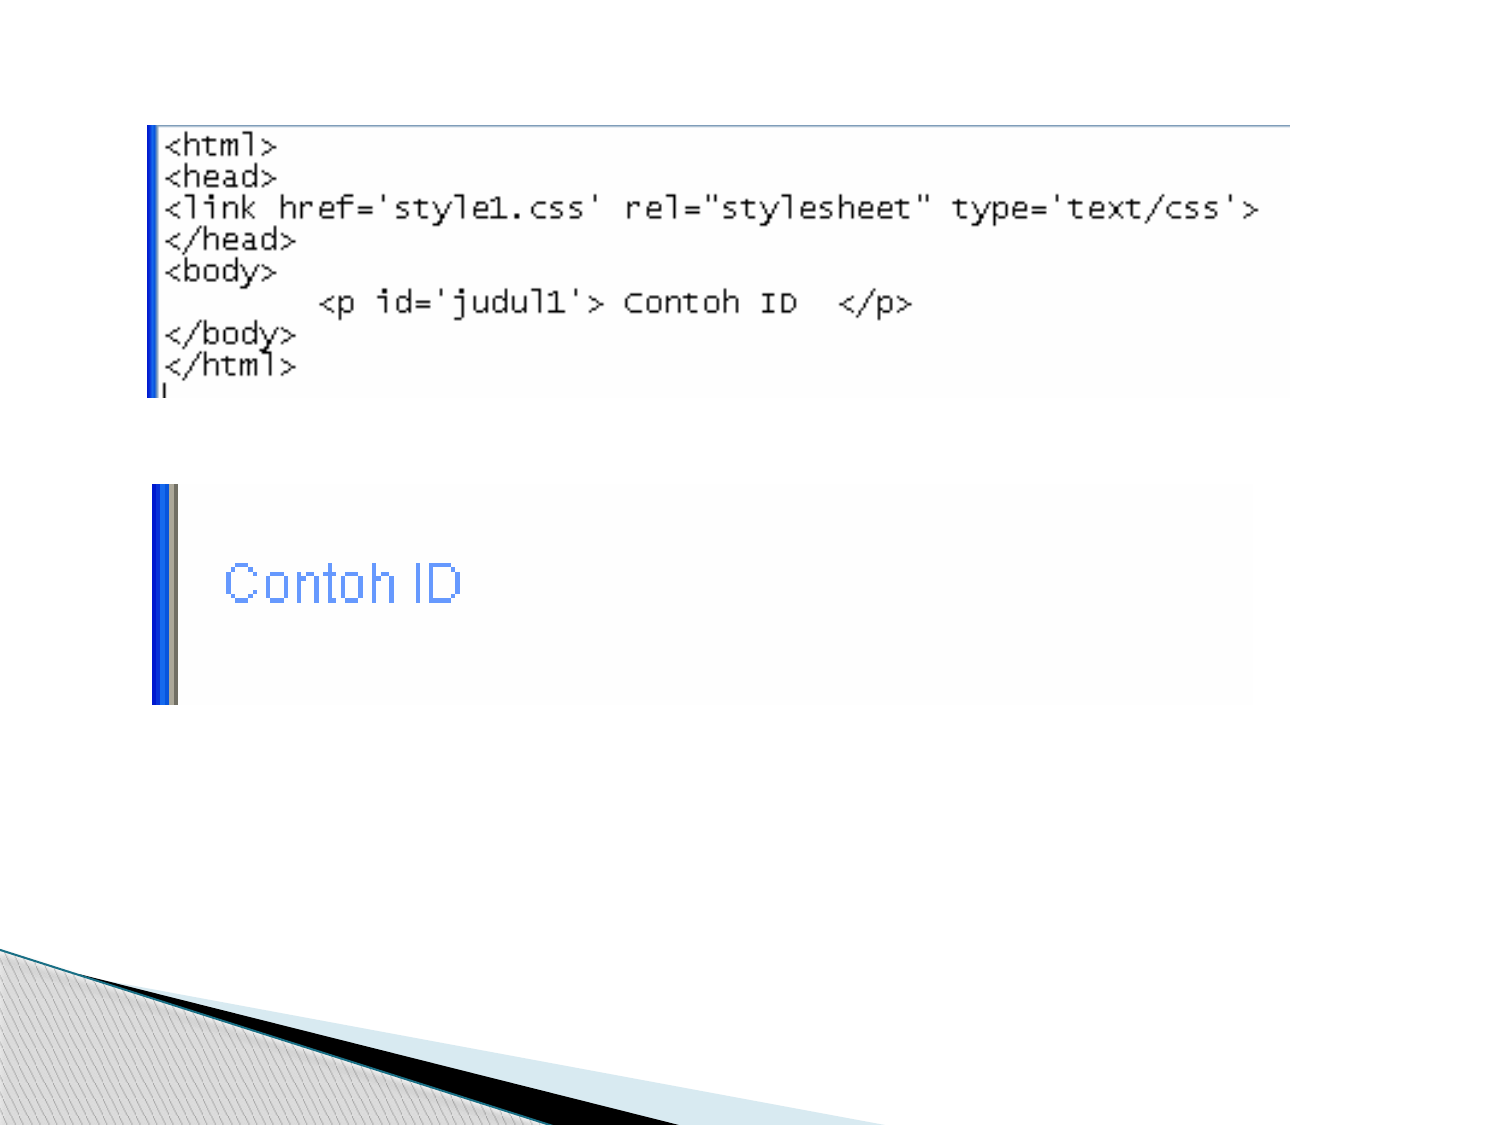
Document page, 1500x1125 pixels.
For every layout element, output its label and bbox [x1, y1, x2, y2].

picture [152, 484, 1253, 705]
picture [147, 125, 1290, 398]
